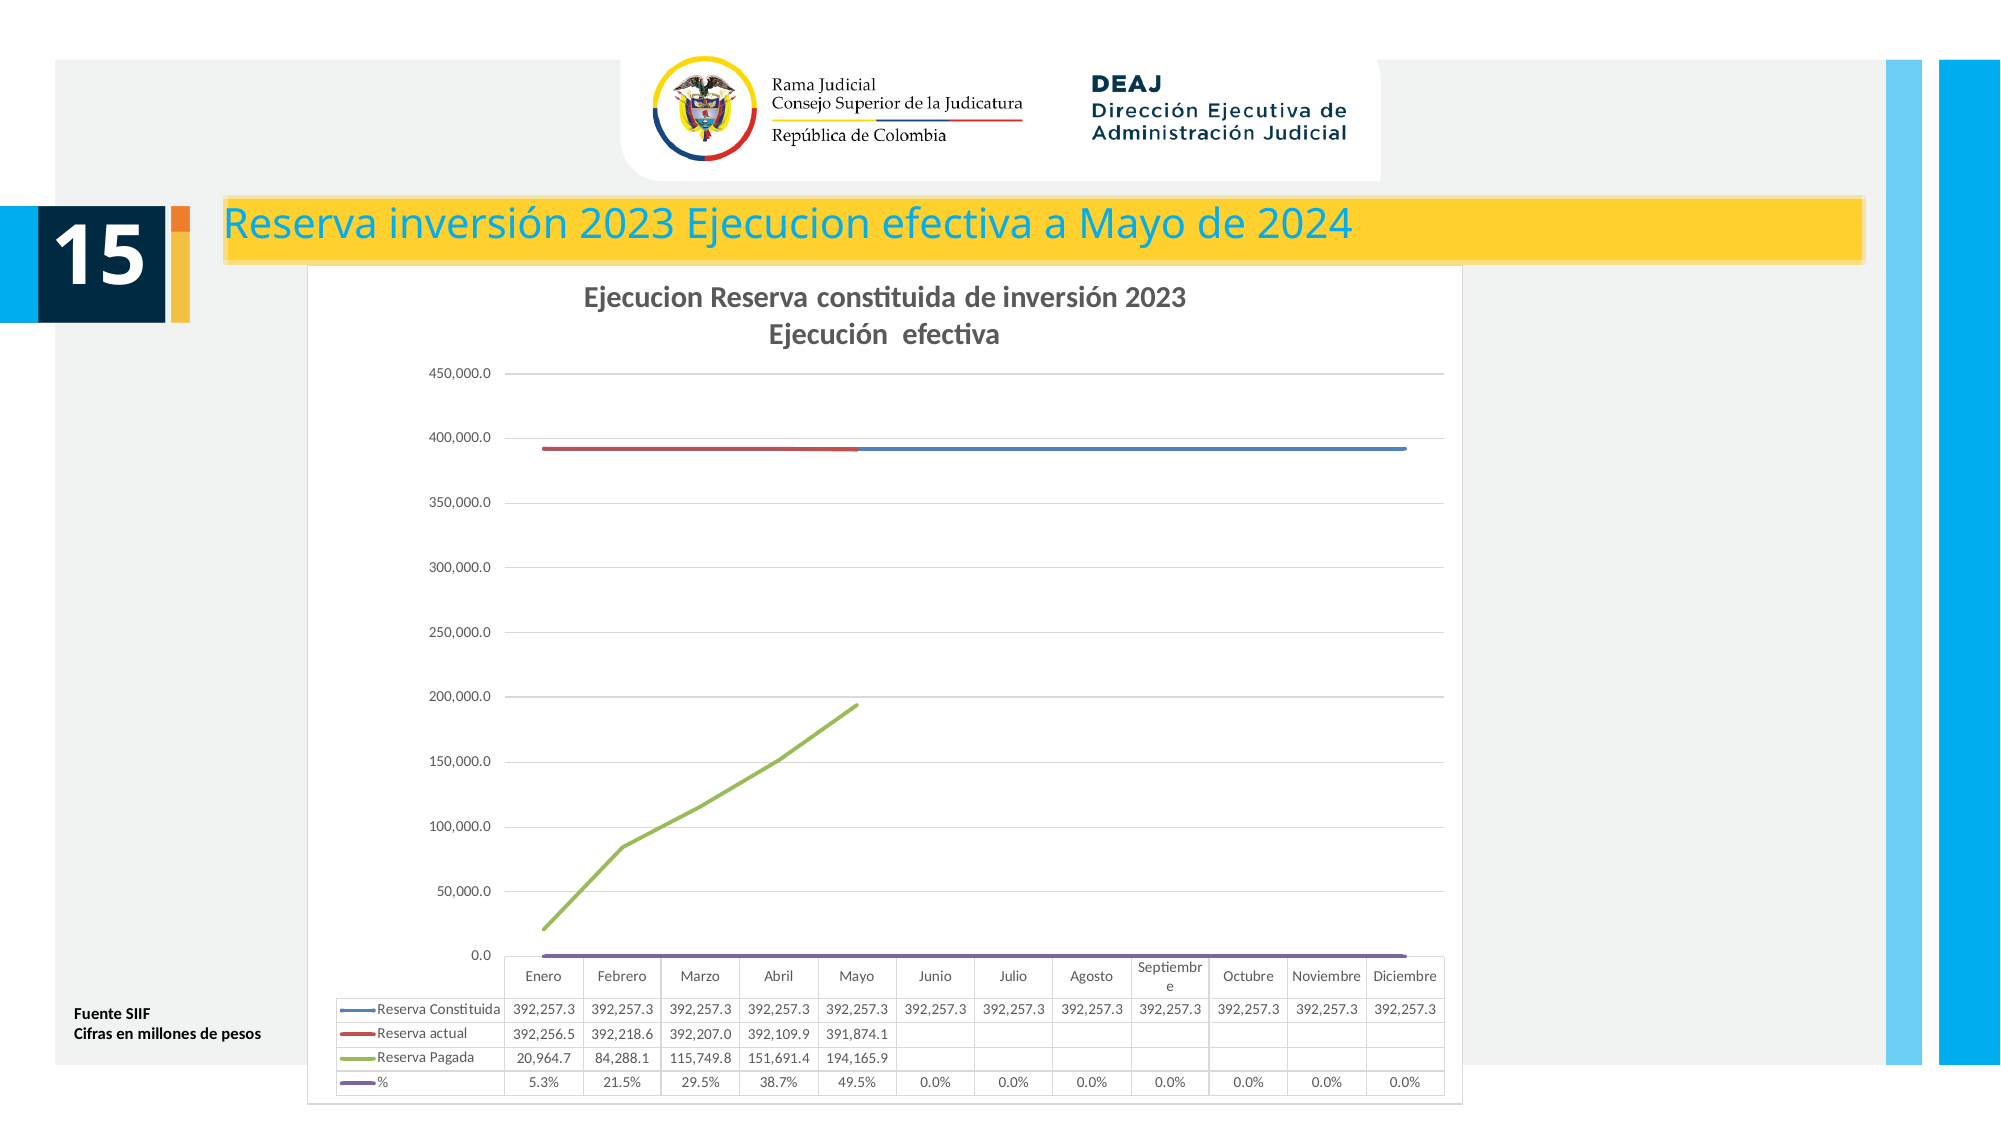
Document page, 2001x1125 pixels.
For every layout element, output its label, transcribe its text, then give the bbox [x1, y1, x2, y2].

picture [0, 0, 2001, 1125]
text_box Fuente SIIF Cifras en millones de pesos [59, 995, 306, 1071]
list Reserva inversión 2023 Ejecucion efectiva a Mayo de 2024 [207, 195, 1879, 279]
list 15 [25, 203, 174, 312]
